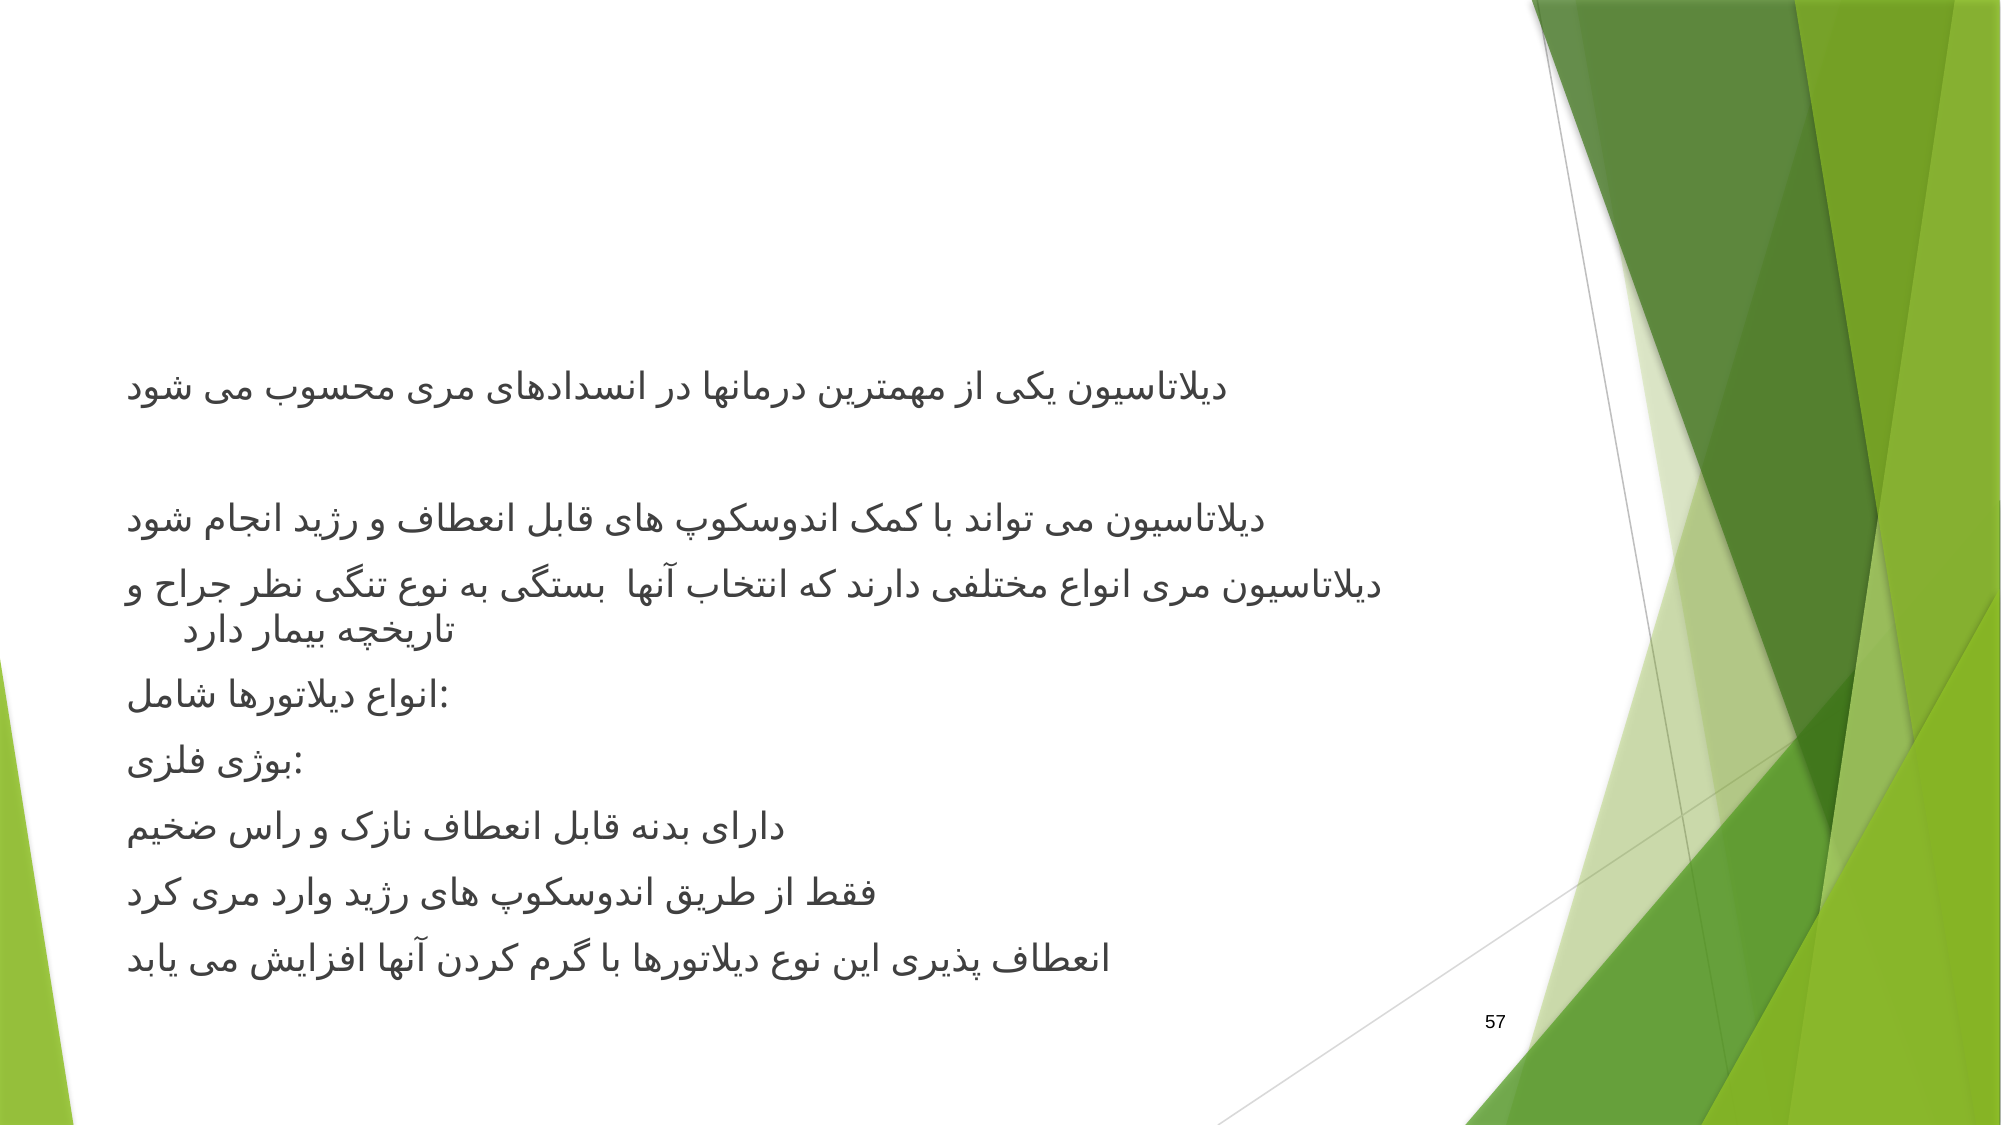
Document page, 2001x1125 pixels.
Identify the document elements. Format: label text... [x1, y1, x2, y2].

slide_number 57 [1409, 992, 1522, 1051]
list دیلاتاسیون یکی از مهمترین درمانها در انسدادهای مری محسوب می شود دیلاتاسیون می تواند با کمک اندوسکوپ های قابل انعطاف و رژید انجام شود دیلاتاسیون مری انواع مختلفی دارند که انتخاب آنها بستگی به نوع تنگی نظر جراح و تاریخچه بیمار دارد انواع دیلاتورها شامل: بوژی فلزی: دارای بدنه قابل انعطاف نازک و راس ضخیم فقط از طریق اندوسکوپ های رژید وارد مری کرد انعطاف پذیری این نوع دیلاتورها با گرم کردن آنها افزایش می یابد [111, 354, 1522, 992]
